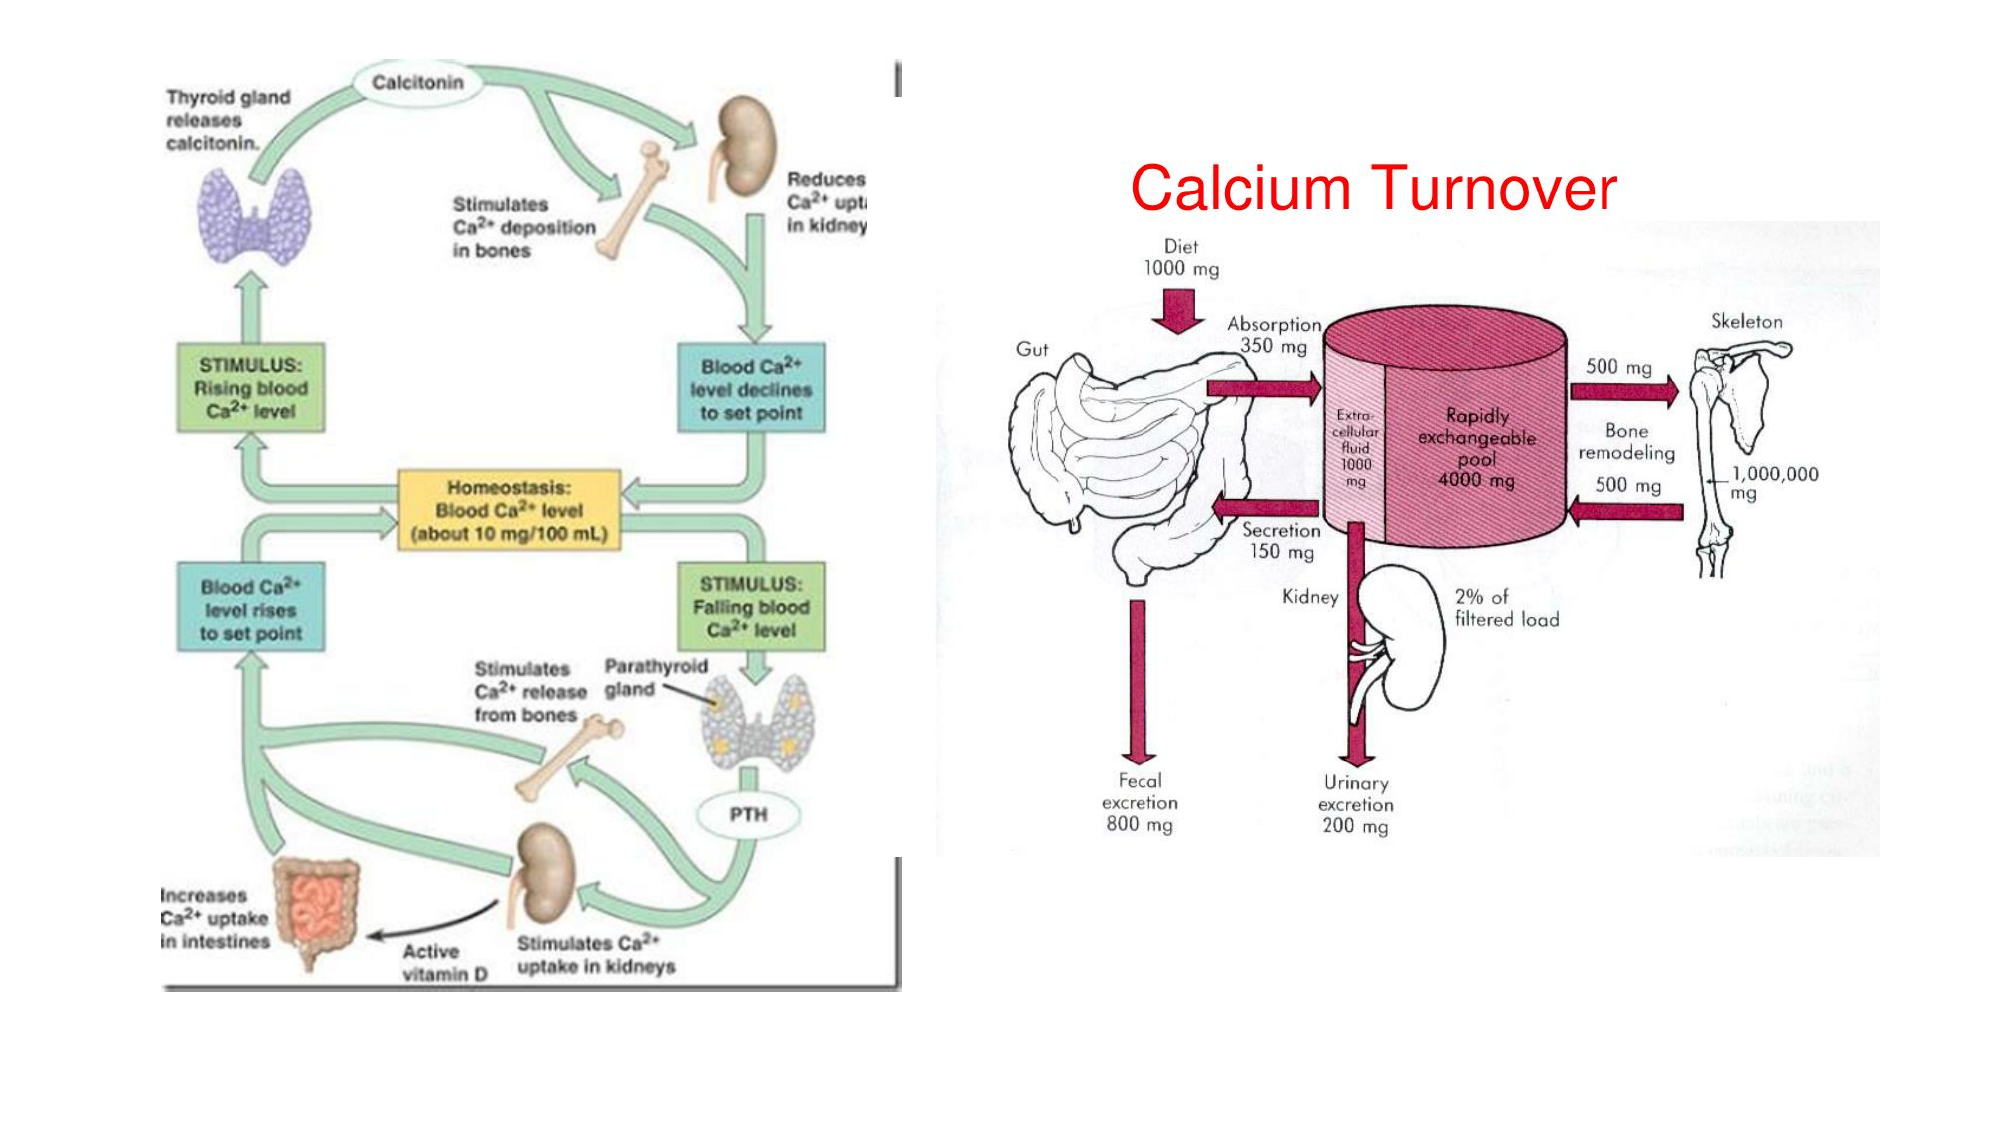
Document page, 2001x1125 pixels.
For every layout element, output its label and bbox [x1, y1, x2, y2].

picture [161, 58, 1880, 993]
